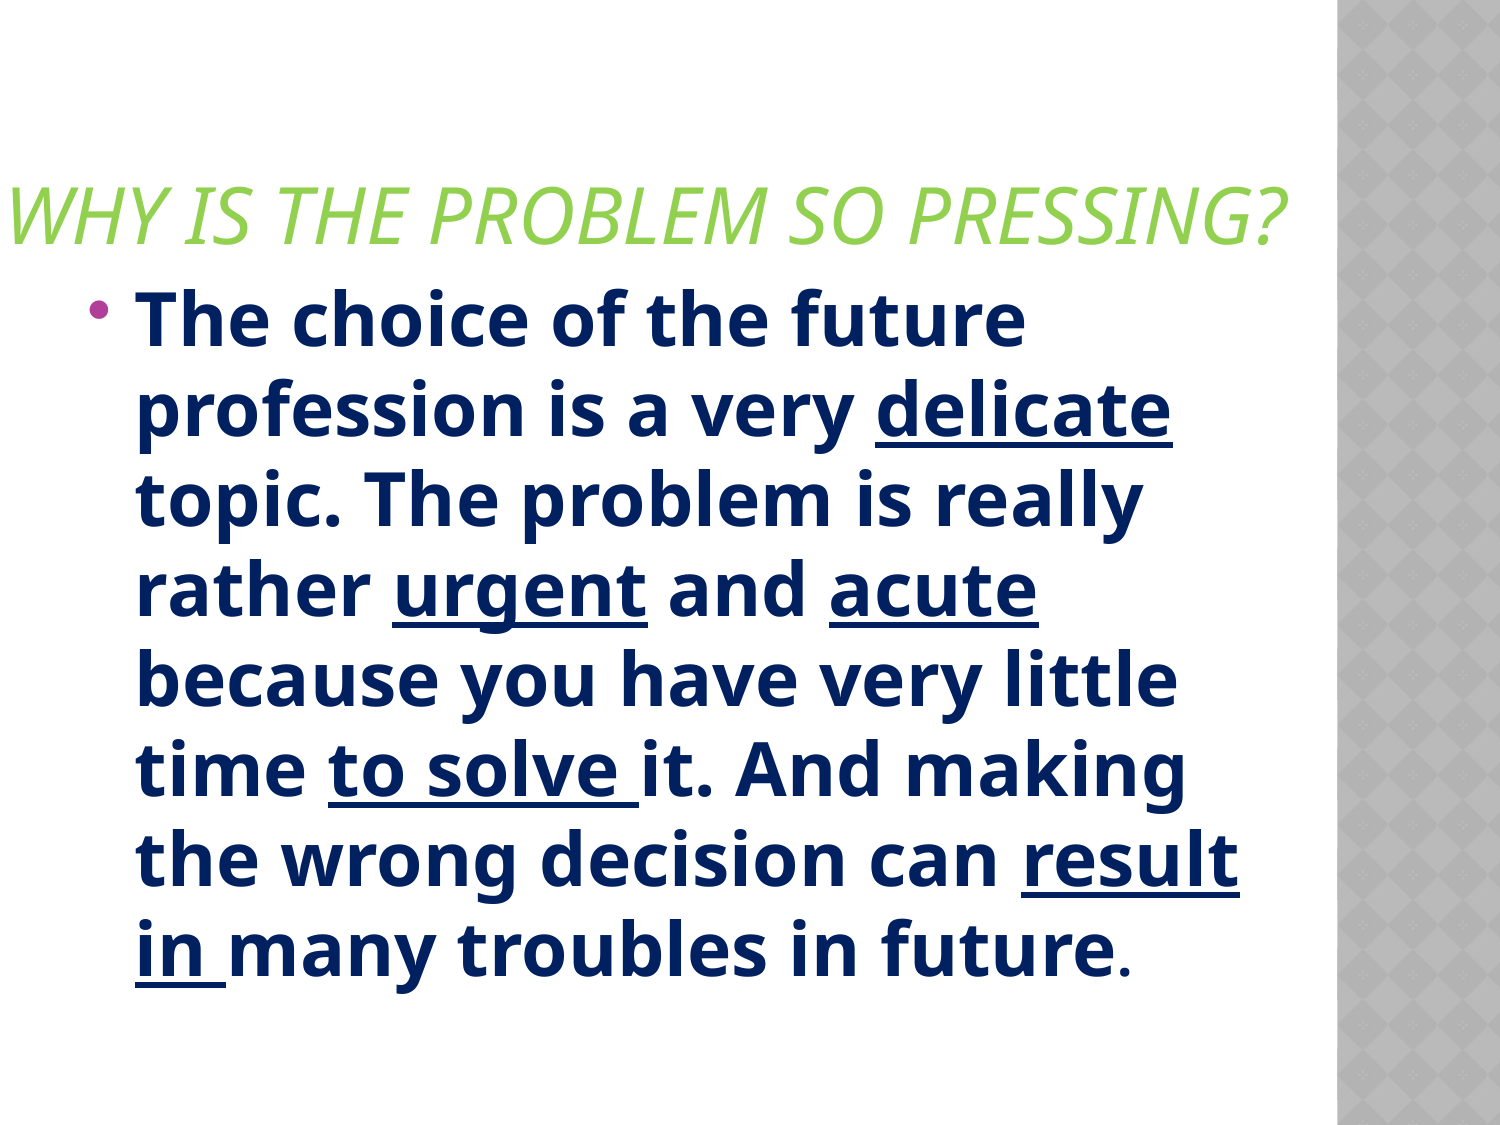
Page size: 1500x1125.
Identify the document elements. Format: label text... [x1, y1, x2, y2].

title Why is the problem so pressing? [0, 30, 1302, 261]
list The choice of the future profession is a very delicate topic. The problem is really rather urgent and acute because you have very little time to solve it. And making the wrong decision can result in many troubles in future. [75, 264, 1263, 1059]
